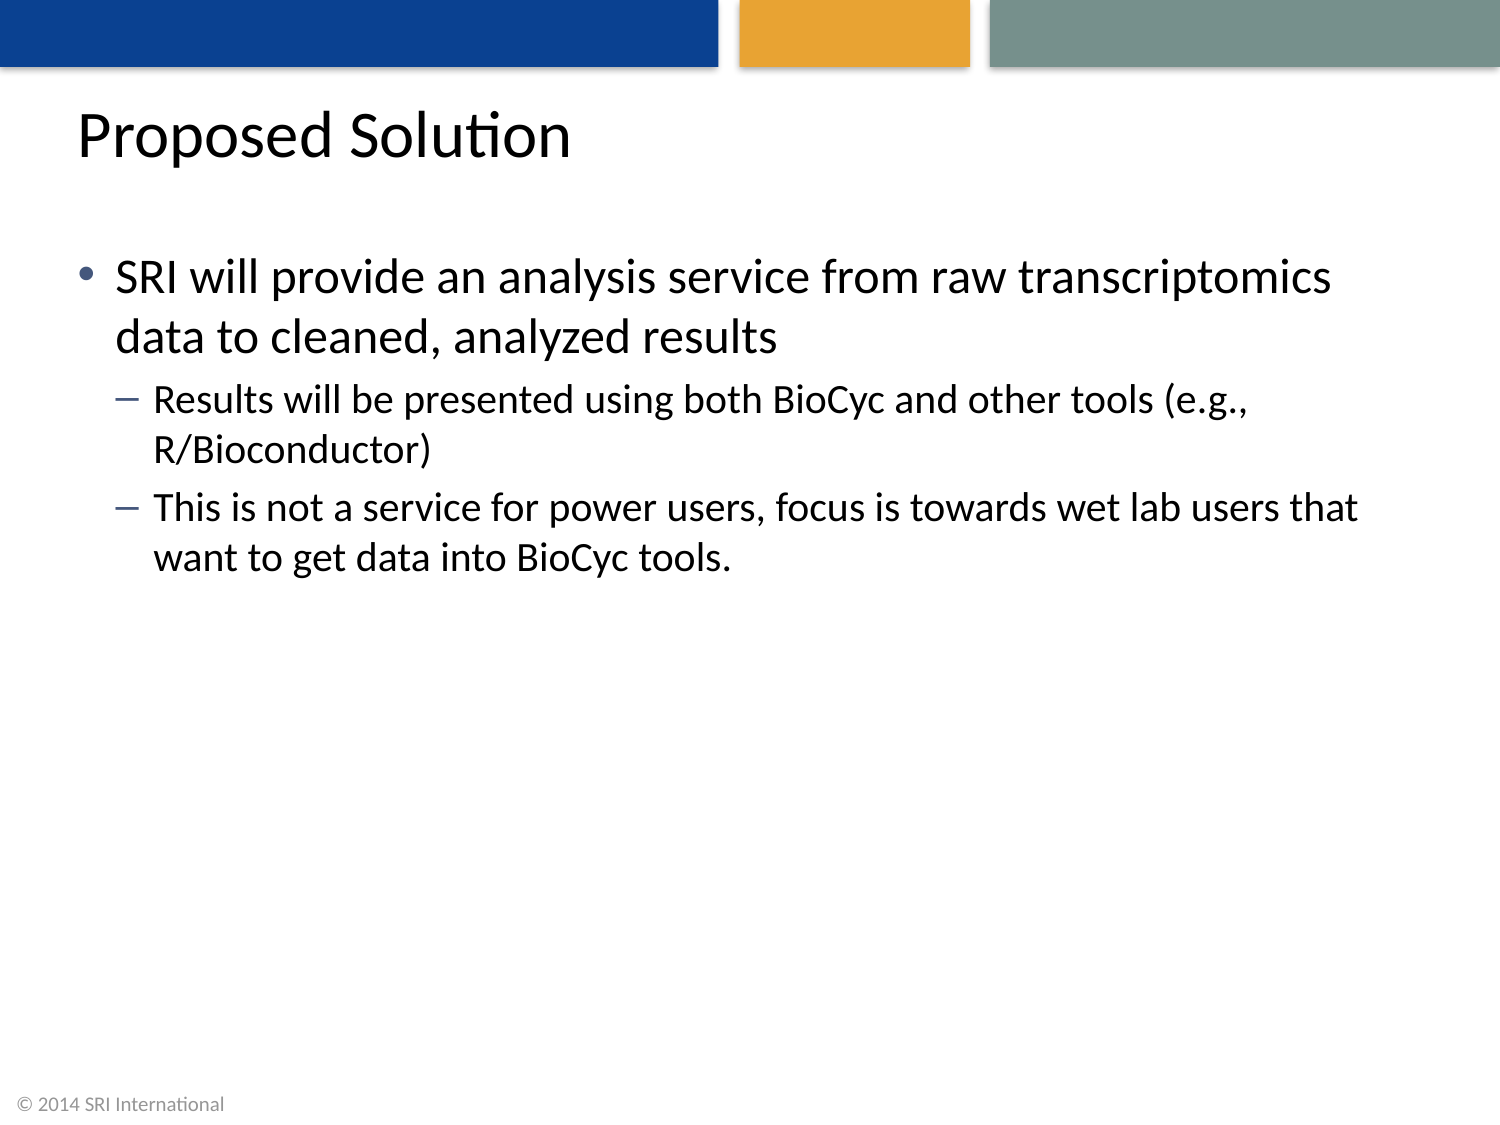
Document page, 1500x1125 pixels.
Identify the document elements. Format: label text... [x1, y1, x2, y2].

title Proposed Solution [62, 44, 1413, 233]
list SRI will provide an analysis service from raw transcriptomics data to cleaned, analyzed results Results will be presented using both BioCyc and other tools (e.g., R/Bioconductor) This is not a service for power users, focus is towards wet lab users that want to get data into BioCyc tools. [62, 235, 1413, 1006]
